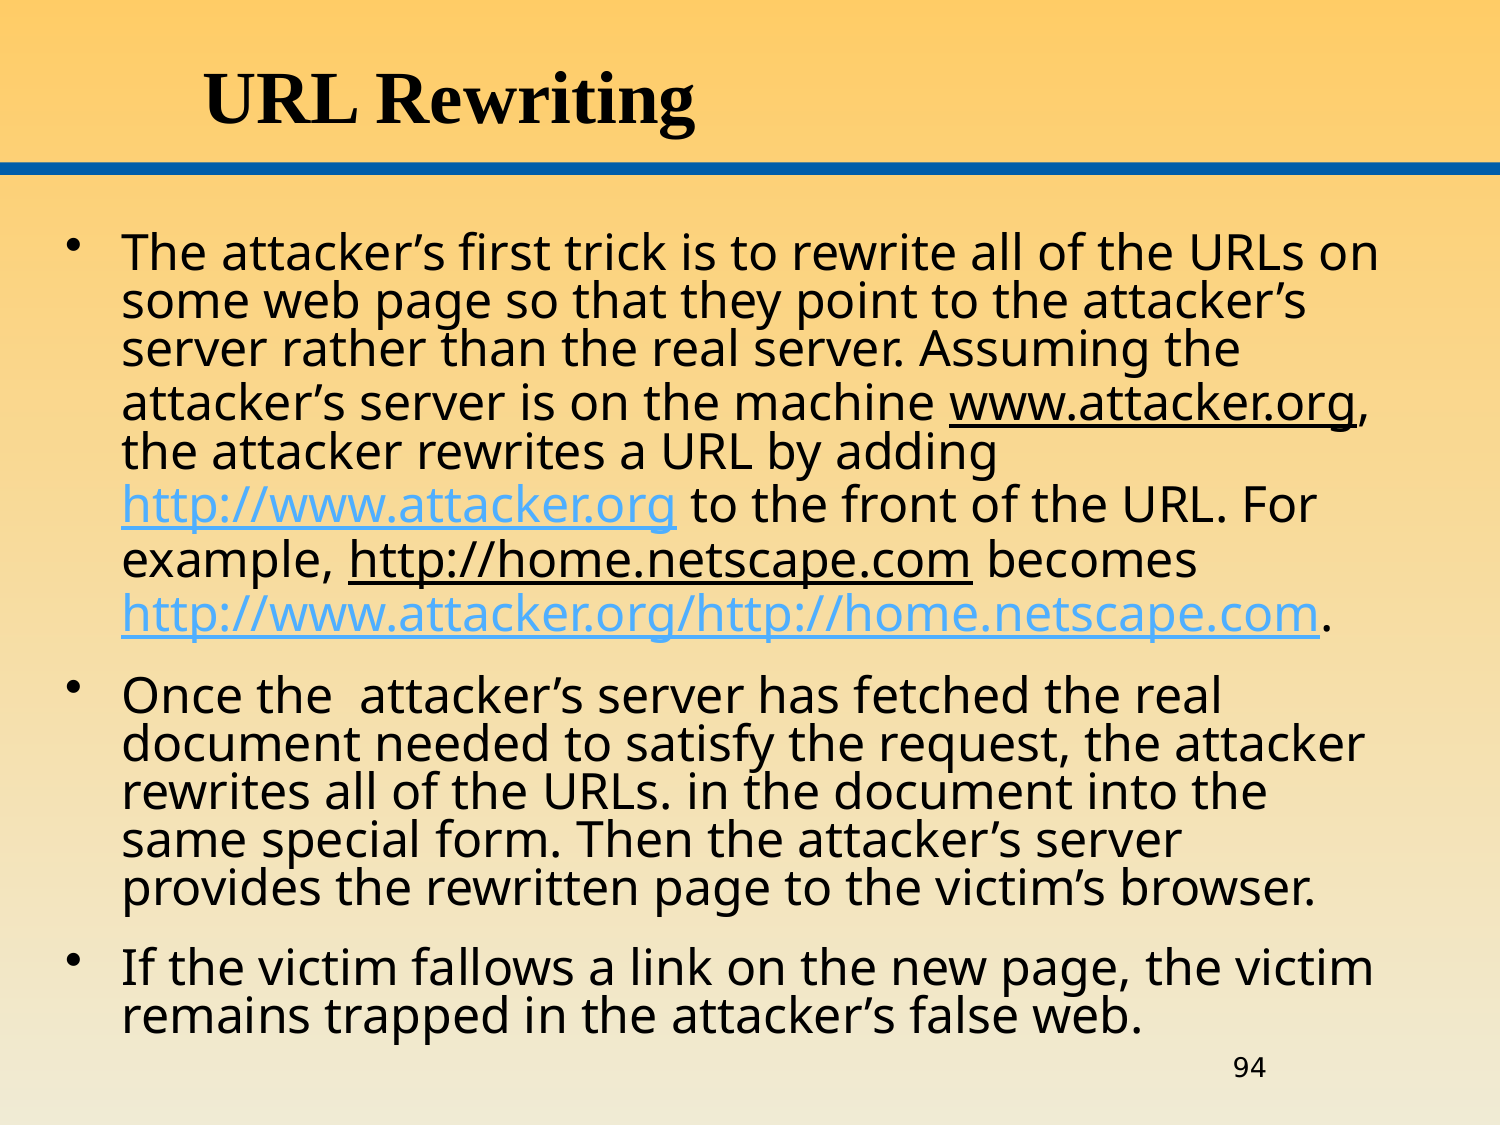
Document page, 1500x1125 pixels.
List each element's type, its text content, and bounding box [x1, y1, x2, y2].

title URL Rewriting [187, 24, 1426, 163]
list The attacker’s first trick is to rewrite all of the URLs on some web page so that they point to the attacker’s server rather than the real server. Assuming the attacker’s server is on the machine www.attacker.org, the attacker rewrites a URL by adding http://www.attacker.org to the front of the URL. For example, http://home.netscape.com becomes http://www.attacker.org/http://home.netscape.com. Once the attacker’s server has fetched the real document needed to satisfy the request, the attacker rewrites all of the URLs. in the document into the same special form. Then the attacker’s server provides the rewritten page to the victim’s browser. If the victim fallows a link on the new page, the victim remains trapped in the attacker’s false web. [49, 224, 1401, 993]
slide_number 94 [1074, 1042, 1426, 1103]
